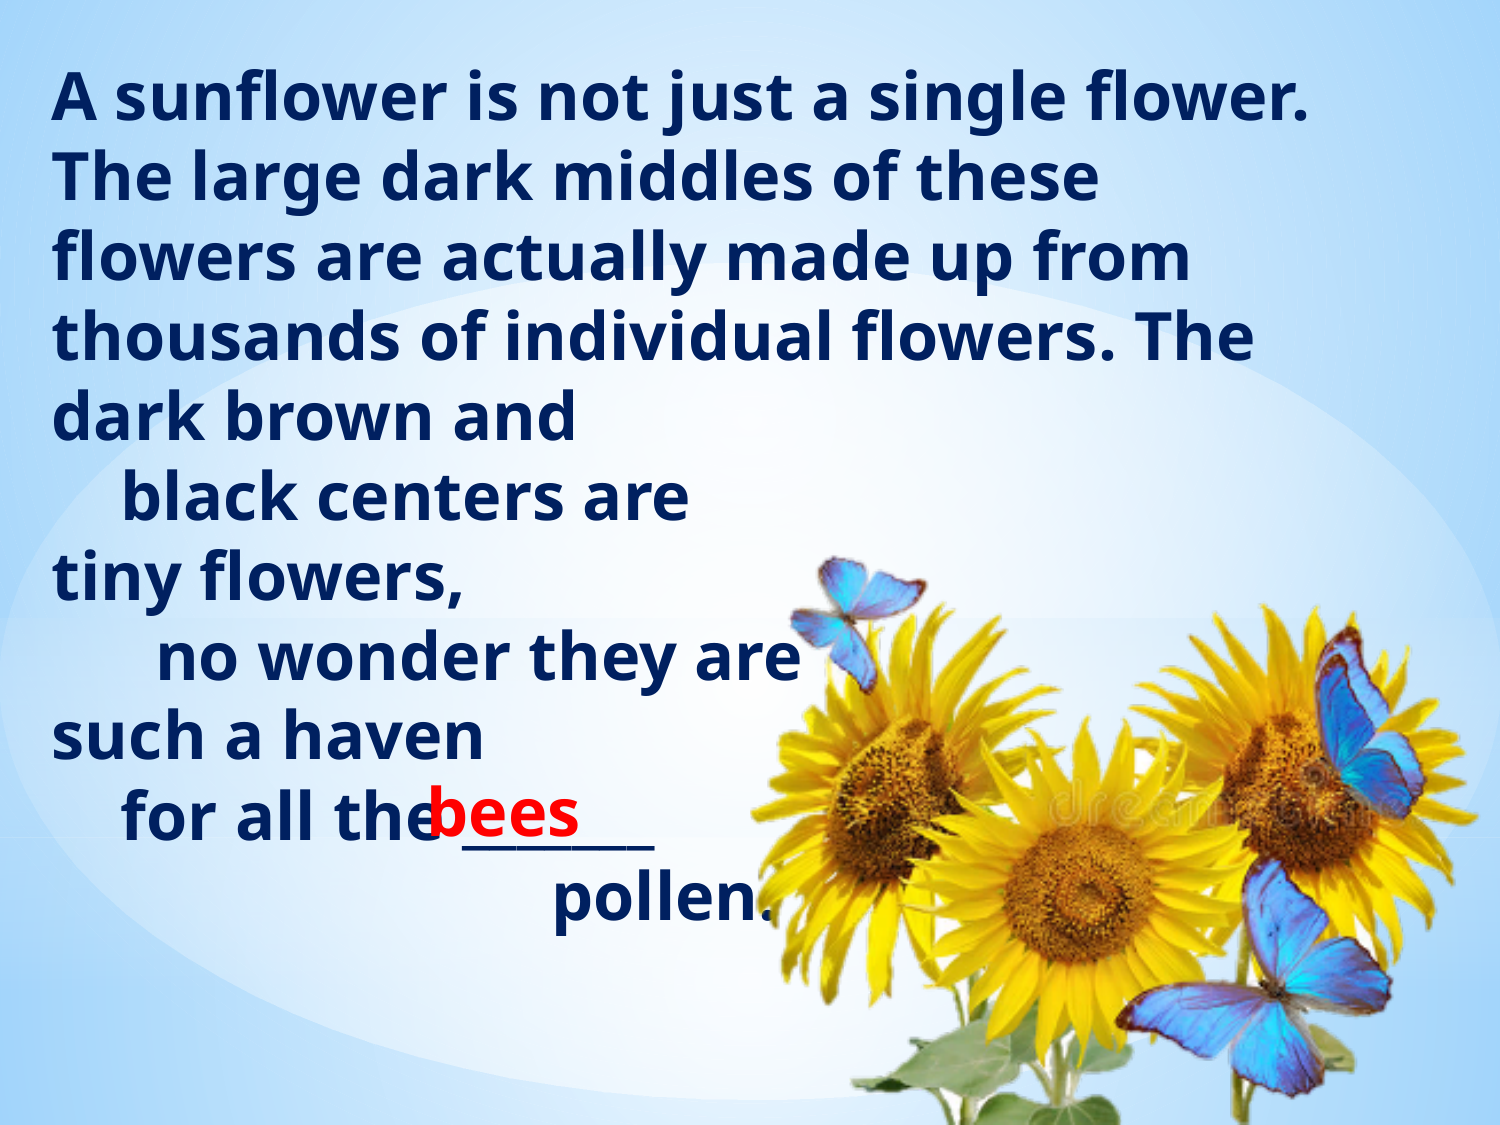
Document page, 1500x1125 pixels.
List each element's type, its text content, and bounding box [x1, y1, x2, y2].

text_box bees [411, 762, 743, 878]
list A sunflower is not just a single flower. The large dark middles of these flowers are actually made up from thousands of individual flowers. The dark brown and black centers are tiny flowers, no wonder they are such a haven for all the _______ collecting pollen. [29, 46, 1329, 617]
picture [749, 460, 1500, 1125]
